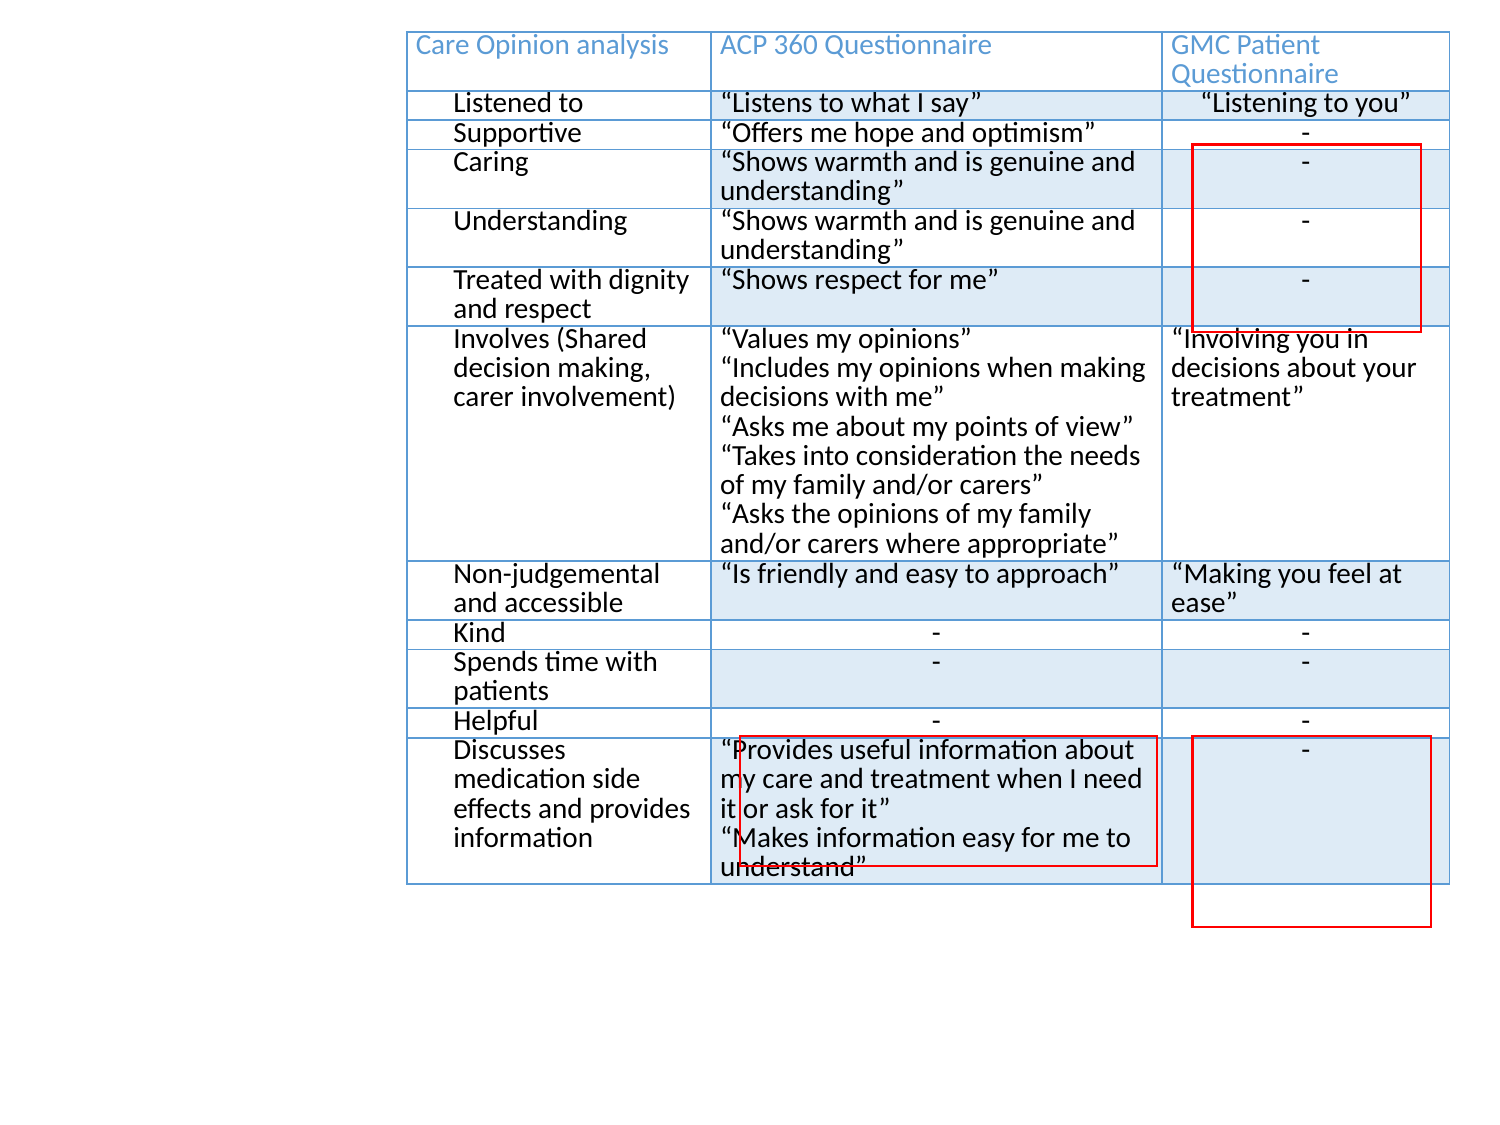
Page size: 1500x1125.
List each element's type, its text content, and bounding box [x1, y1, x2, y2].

table_cell - [712, 650, 1161, 707]
table_cell Treated with dignity and respect [408, 268, 710, 325]
table_cell - [1422, 268, 1449, 325]
table_cell Helpful [408, 709, 710, 737]
table_cell - [1422, 150, 1449, 208]
text_box [1191, 735, 1432, 928]
table_cell Spends time with patients [408, 650, 710, 707]
table_cell “Values my opinions” “Includes my opinions when making decisions with me” “Asks me about my points of view” “Takes into consideration the needs of my family and/or carers” “Asks the opinions of my family and/or carers where appropriate” [712, 327, 1161, 560]
table_cell - [1163, 121, 1449, 149]
table_cell - [712, 621, 1161, 649]
table_cell “Listens to what I say” [712, 92, 1161, 119]
table_cell “Listening to you” [1163, 92, 1449, 119]
text_box [1191, 143, 1422, 333]
table_cell - [712, 709, 1161, 737]
table_cell “Is friendly and easy to approach” [712, 562, 1161, 619]
table_cell “Involving you in decisions about your treatment” [1163, 327, 1449, 560]
table_cell - [1163, 268, 1191, 325]
table_cell Discusses medication side effects and provides information [408, 739, 710, 883]
table_cell Understanding [408, 209, 710, 266]
table_cell “Shows warmth and is genuine and understanding” [712, 209, 1161, 266]
table_cell - [1163, 150, 1191, 208]
text_box [739, 735, 1158, 867]
table_cell Supportive [408, 121, 710, 149]
table_cell Listened to [408, 92, 710, 119]
table_header ACP 360 Questionnaire [712, 33, 1161, 90]
table_cell “Shows respect for me” [712, 268, 1161, 325]
table_cell - [1163, 709, 1449, 737]
table_cell “Provides useful information about my care and treatment when I need it or ask for it” “Makes information easy for me to understand” [712, 739, 1161, 883]
table_cell - [1422, 209, 1449, 266]
table_cell - [1432, 739, 1449, 883]
table_header GMC Patient Questionnaire [1163, 33, 1449, 90]
table_cell - [1163, 739, 1191, 883]
table_cell “Shows warmth and is genuine and understanding” [712, 150, 1161, 208]
table_cell “Making you feel at ease” [1163, 562, 1449, 619]
table_cell Caring [408, 150, 710, 208]
table_cell - [1163, 650, 1449, 707]
table_cell Kind [408, 621, 710, 649]
table_cell - [1163, 209, 1191, 266]
table_header Care Opinion analysis [408, 33, 710, 90]
table_cell “Offers me hope and optimism” [712, 121, 1161, 149]
table_cell Involves (Shared decision making, carer involvement) [408, 327, 710, 560]
table_cell - [1163, 621, 1449, 649]
table_cell Non-judgemental and accessible [408, 562, 710, 619]
